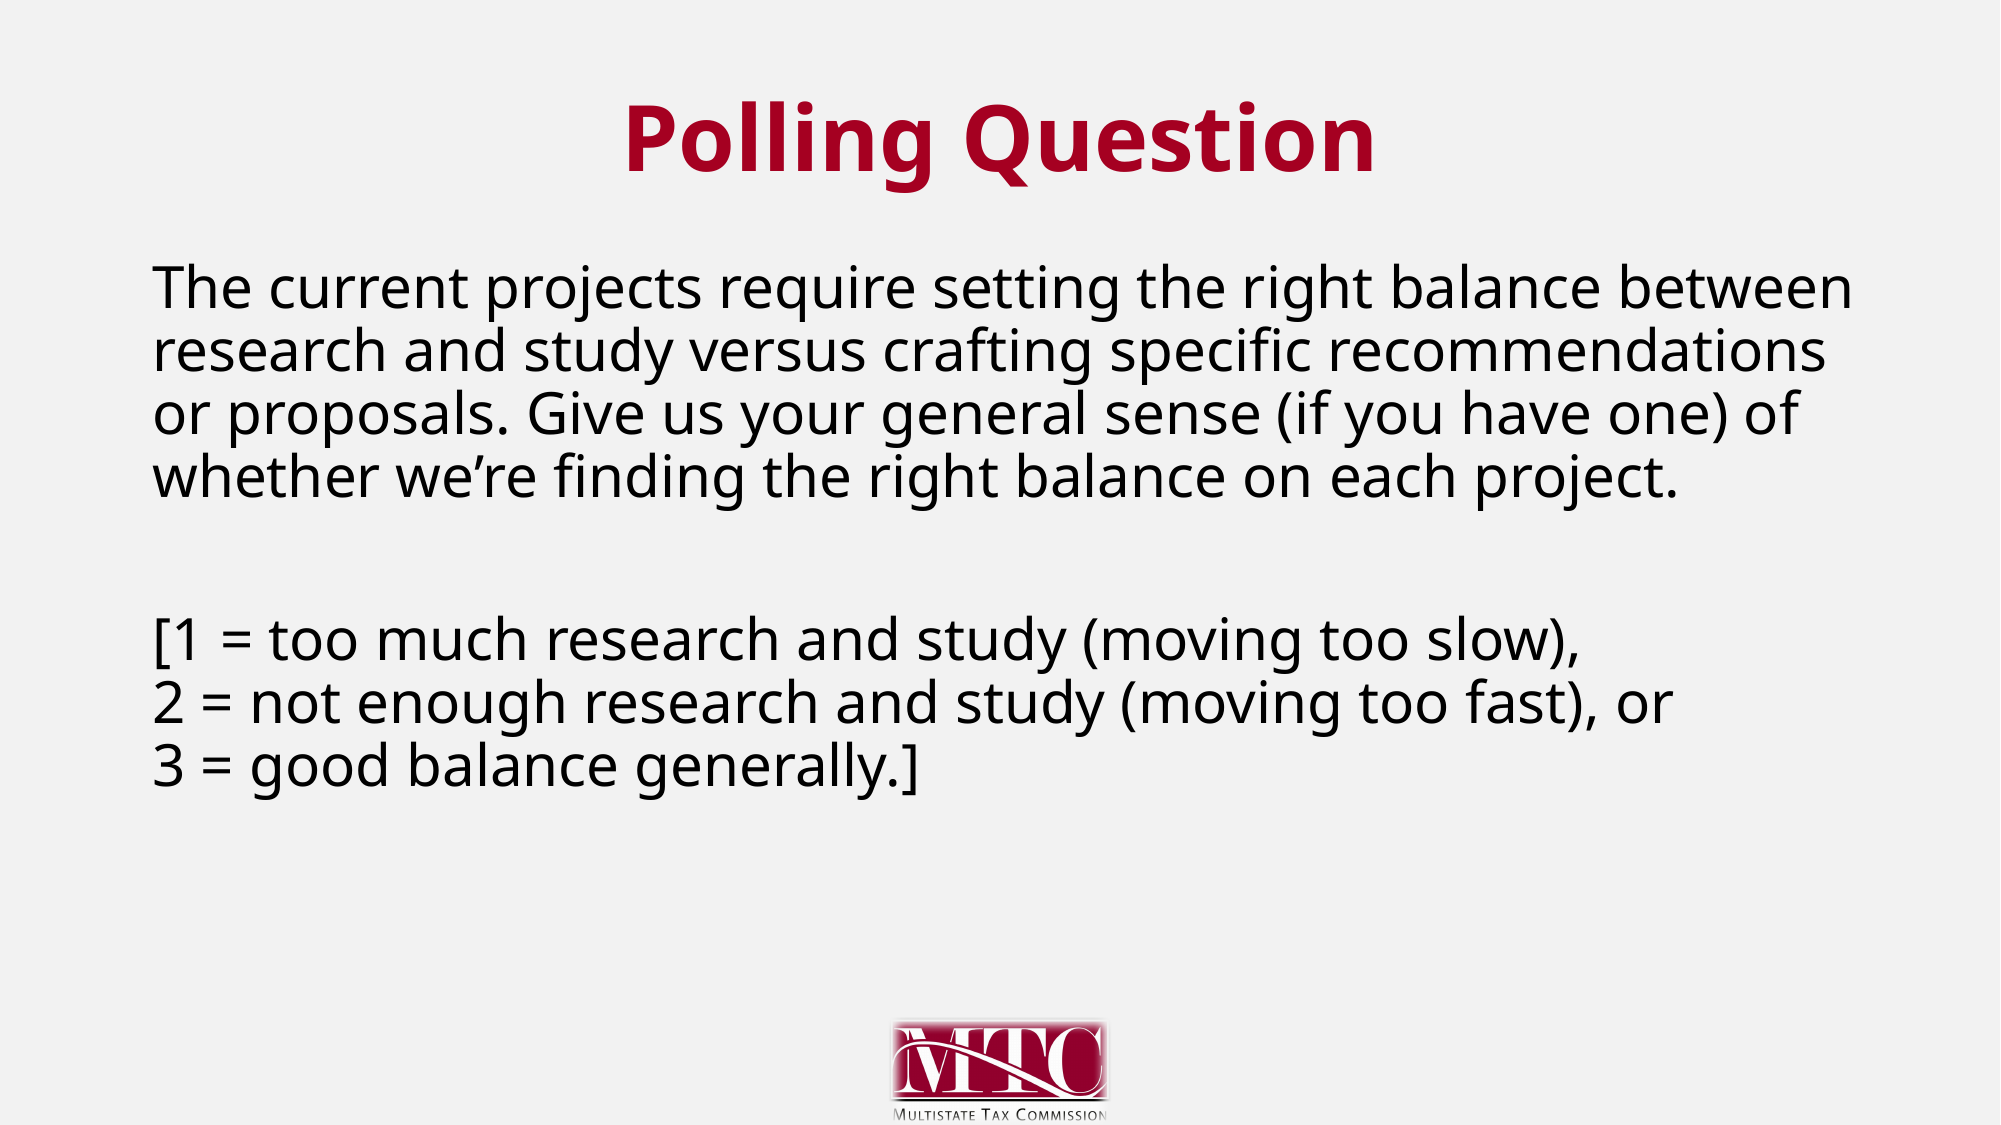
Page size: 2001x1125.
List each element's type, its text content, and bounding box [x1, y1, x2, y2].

title Polling Question [137, 59, 1863, 224]
list The current projects require setting the right balance between research and study versus crafting specific recommendations or proposals. Give us your general sense (if you have one) of whether we’re finding the right balance on each project. [1 = too much research and study (moving too slow), 2 = not enough research and study (moving too fast), or 3 = good balance generally.] [137, 250, 1876, 956]
picture [903, 1032, 1096, 1113]
